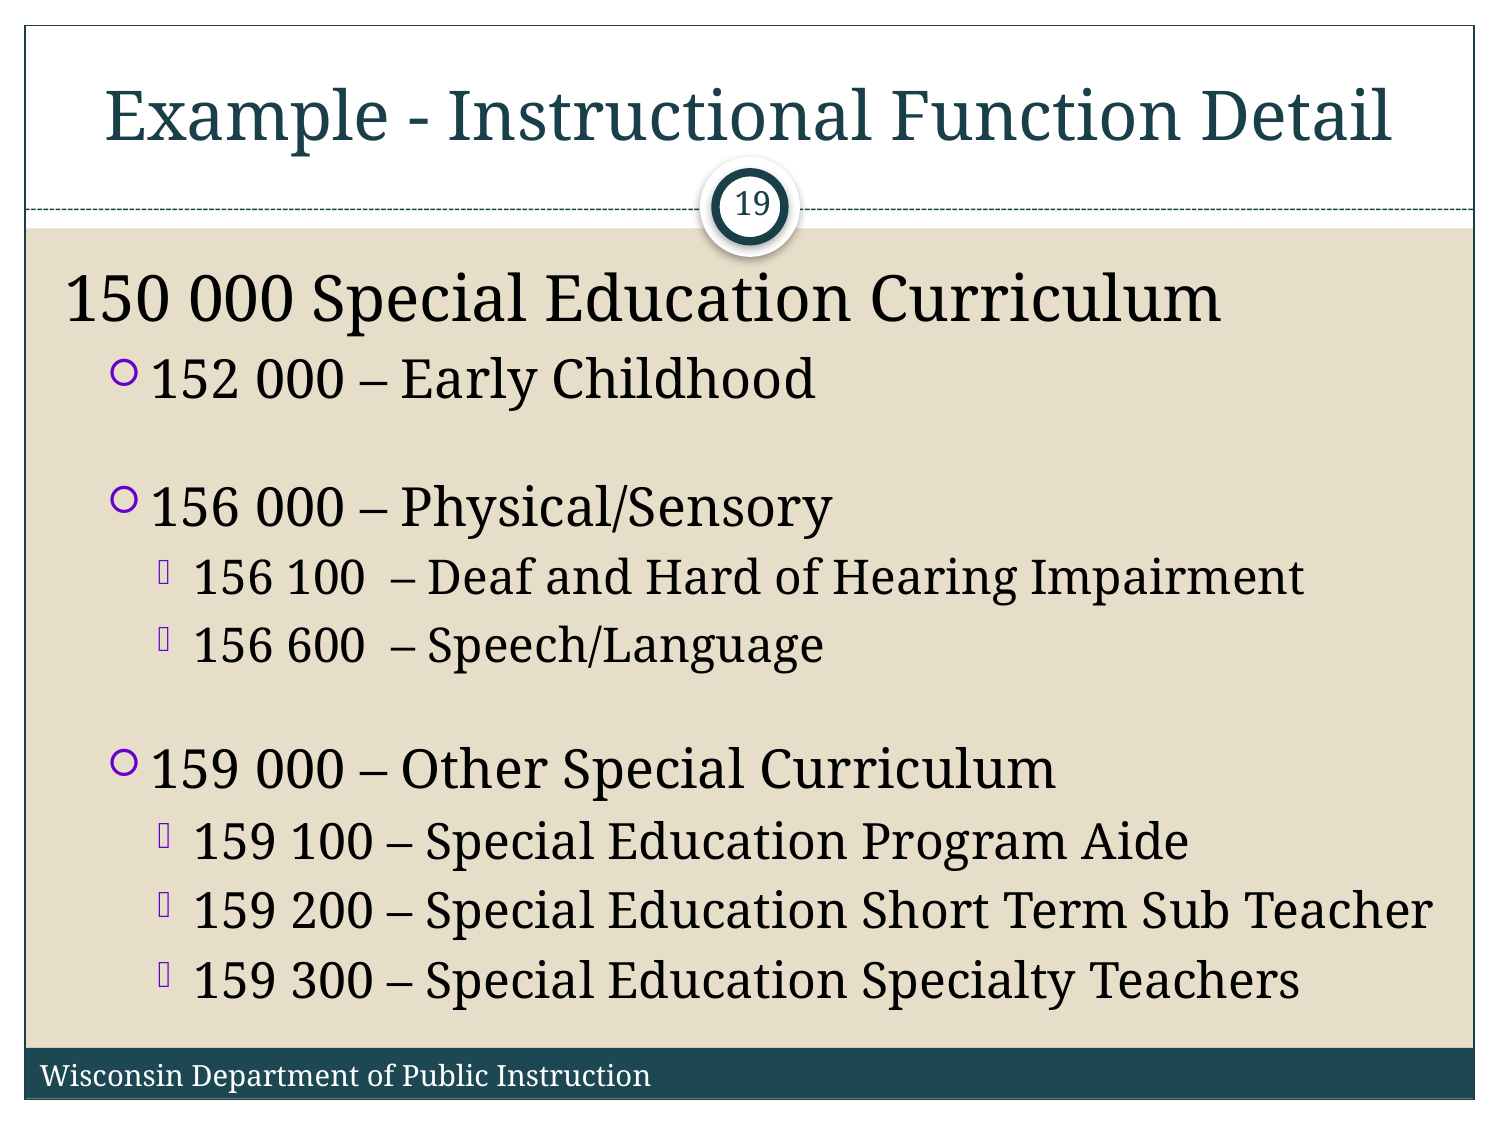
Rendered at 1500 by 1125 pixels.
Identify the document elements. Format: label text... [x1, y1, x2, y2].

slide_number 19 [715, 168, 791, 241]
list 150 000 Special Education Curriculum 152 000 – Early Childhood 156 000 – Physical/Sensory 156 100 – Deaf and Hard of Hearing Impairment 156 600 – Speech/Language 159 000 – Other Special Curriculum 159 100 – Special Education Program Aide 159 200 – Special Education Short Term Sub Teacher 159 300 – Special Education Specialty Teachers [49, 249, 1475, 1025]
text_box Wisconsin Department of Public Instruction [24, 1049, 688, 1125]
title Example - Instructional Function Detail [49, 37, 1450, 162]
